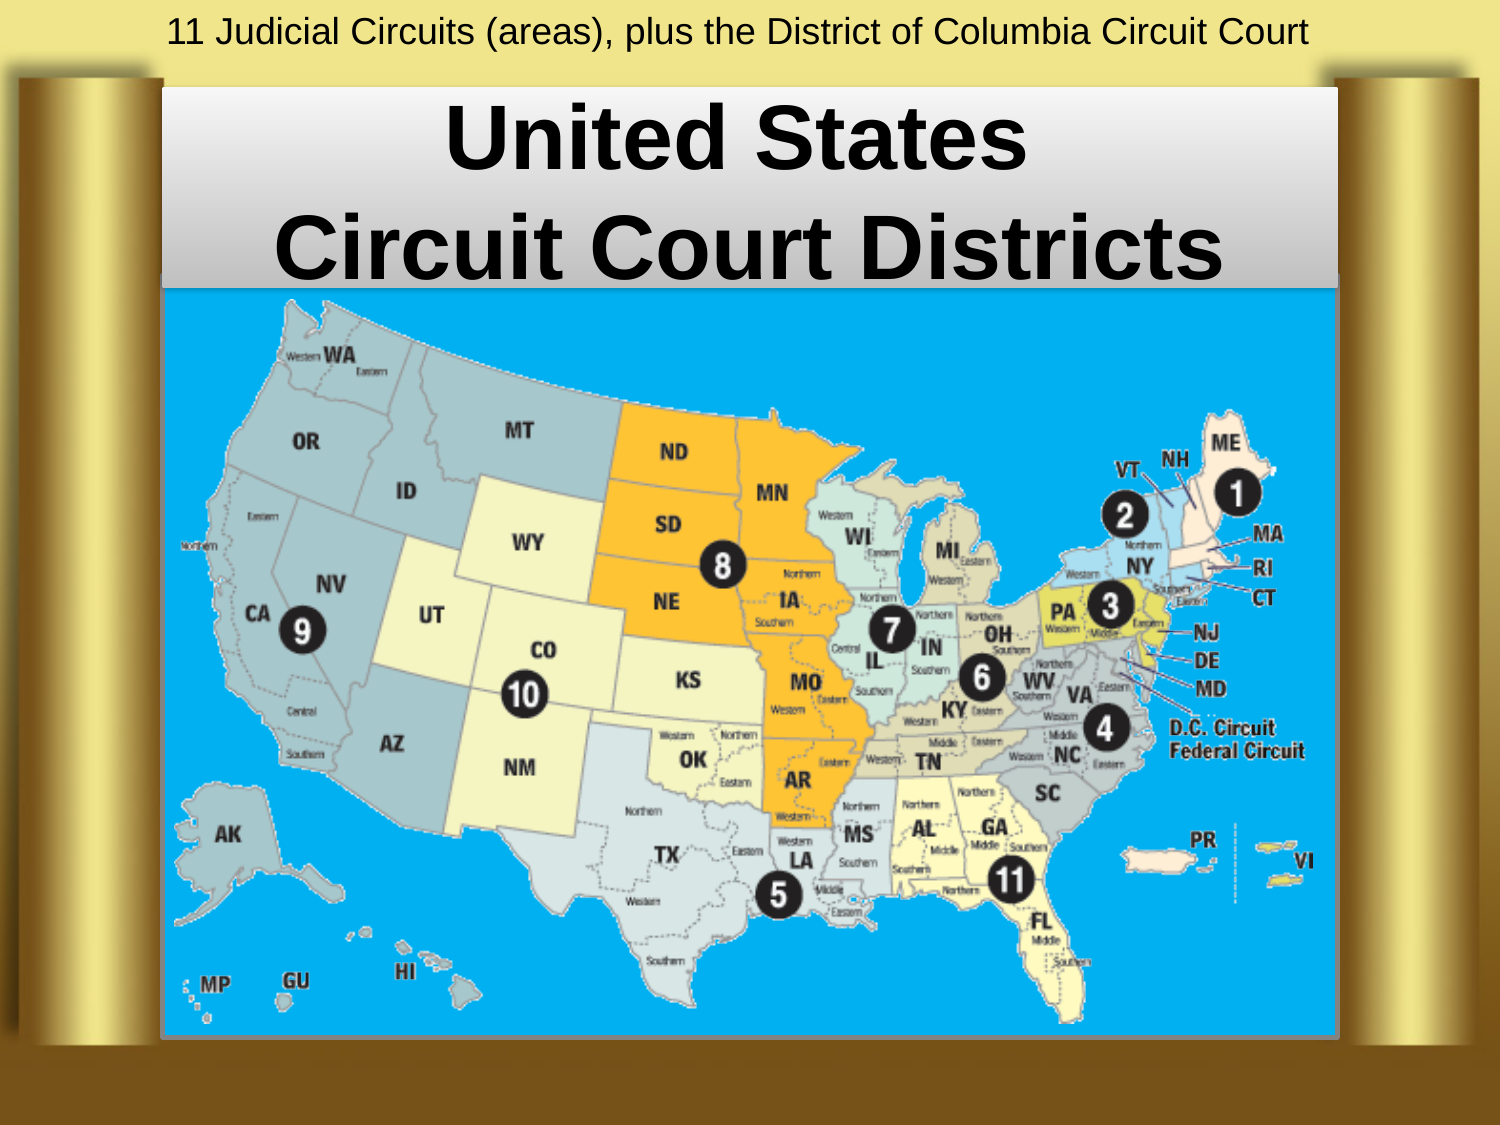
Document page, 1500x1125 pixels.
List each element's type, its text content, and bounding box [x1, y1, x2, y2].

title United States Circuit Court Districts [162, 87, 1338, 288]
picture [0, 0, 1500, 1125]
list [174, 299, 1313, 1025]
text_box [160, 292, 1340, 1040]
text_box 11 Judicial Circuits (areas), plus the District of Columbia Circuit Court [151, 0, 1325, 60]
